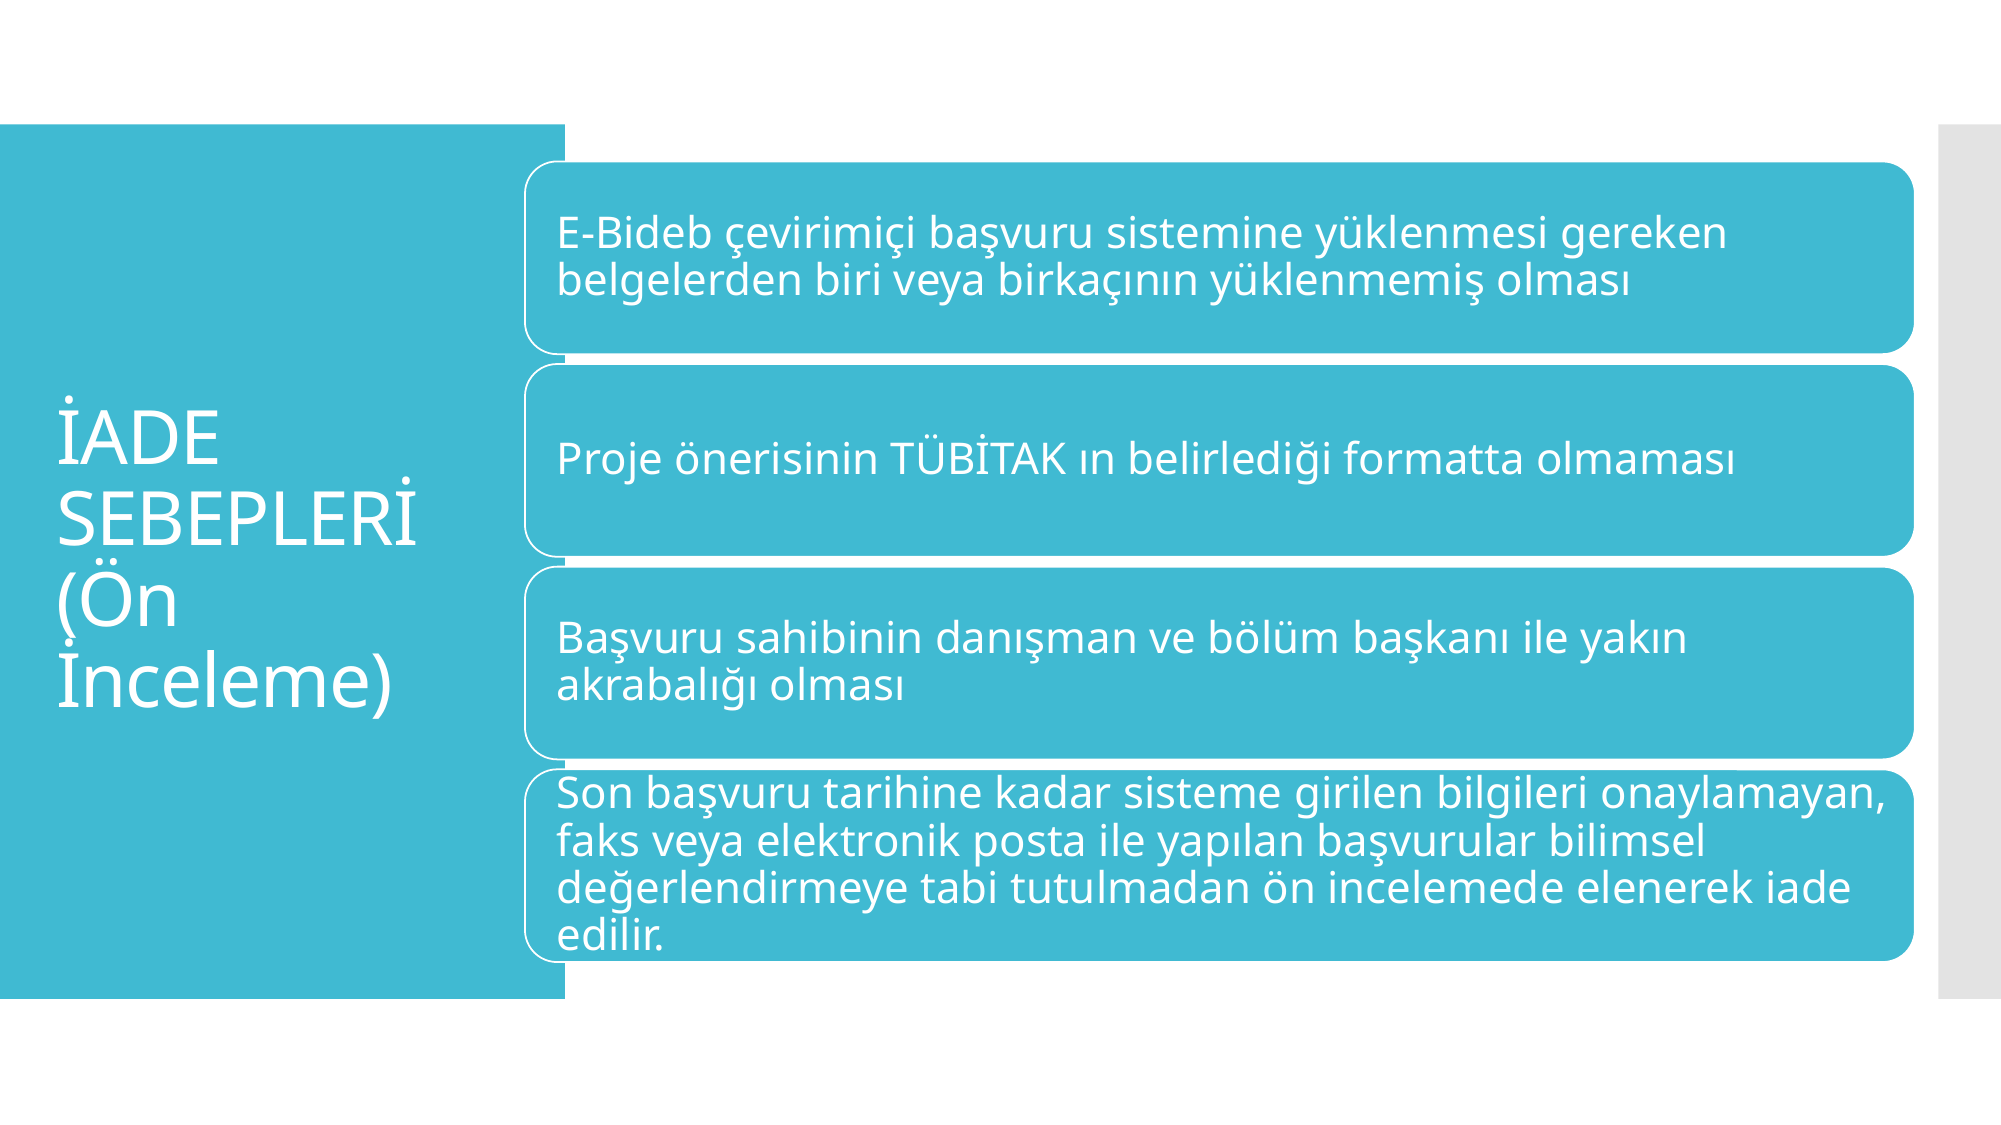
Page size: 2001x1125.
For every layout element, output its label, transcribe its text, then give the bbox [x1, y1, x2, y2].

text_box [524, 150, 1916, 973]
title İADE SEBEPLERİ (Ön İnceleme) [41, 184, 524, 940]
